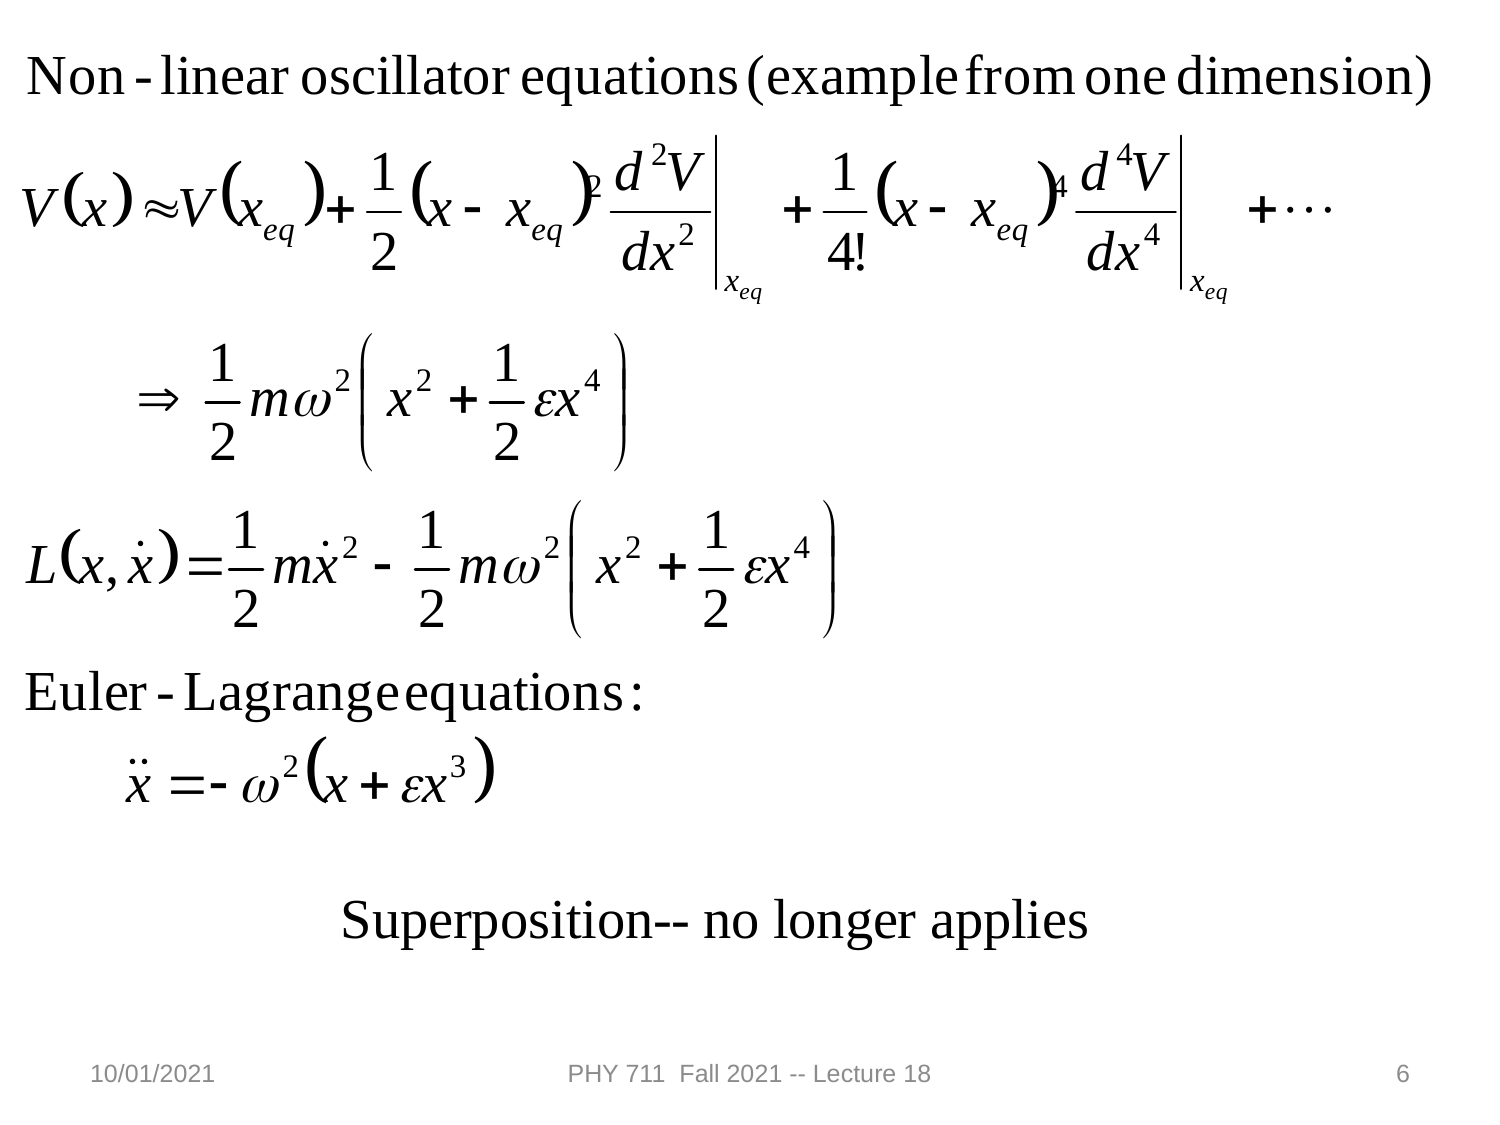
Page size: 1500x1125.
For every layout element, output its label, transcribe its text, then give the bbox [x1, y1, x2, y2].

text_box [16, 43, 1442, 826]
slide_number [75, 1042, 425, 1103]
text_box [334, 886, 1102, 963]
footer PHY 711 Fall 2021 -- Lecture 18 [512, 1042, 988, 1103]
slide_number 6 [1074, 1042, 1425, 1103]
